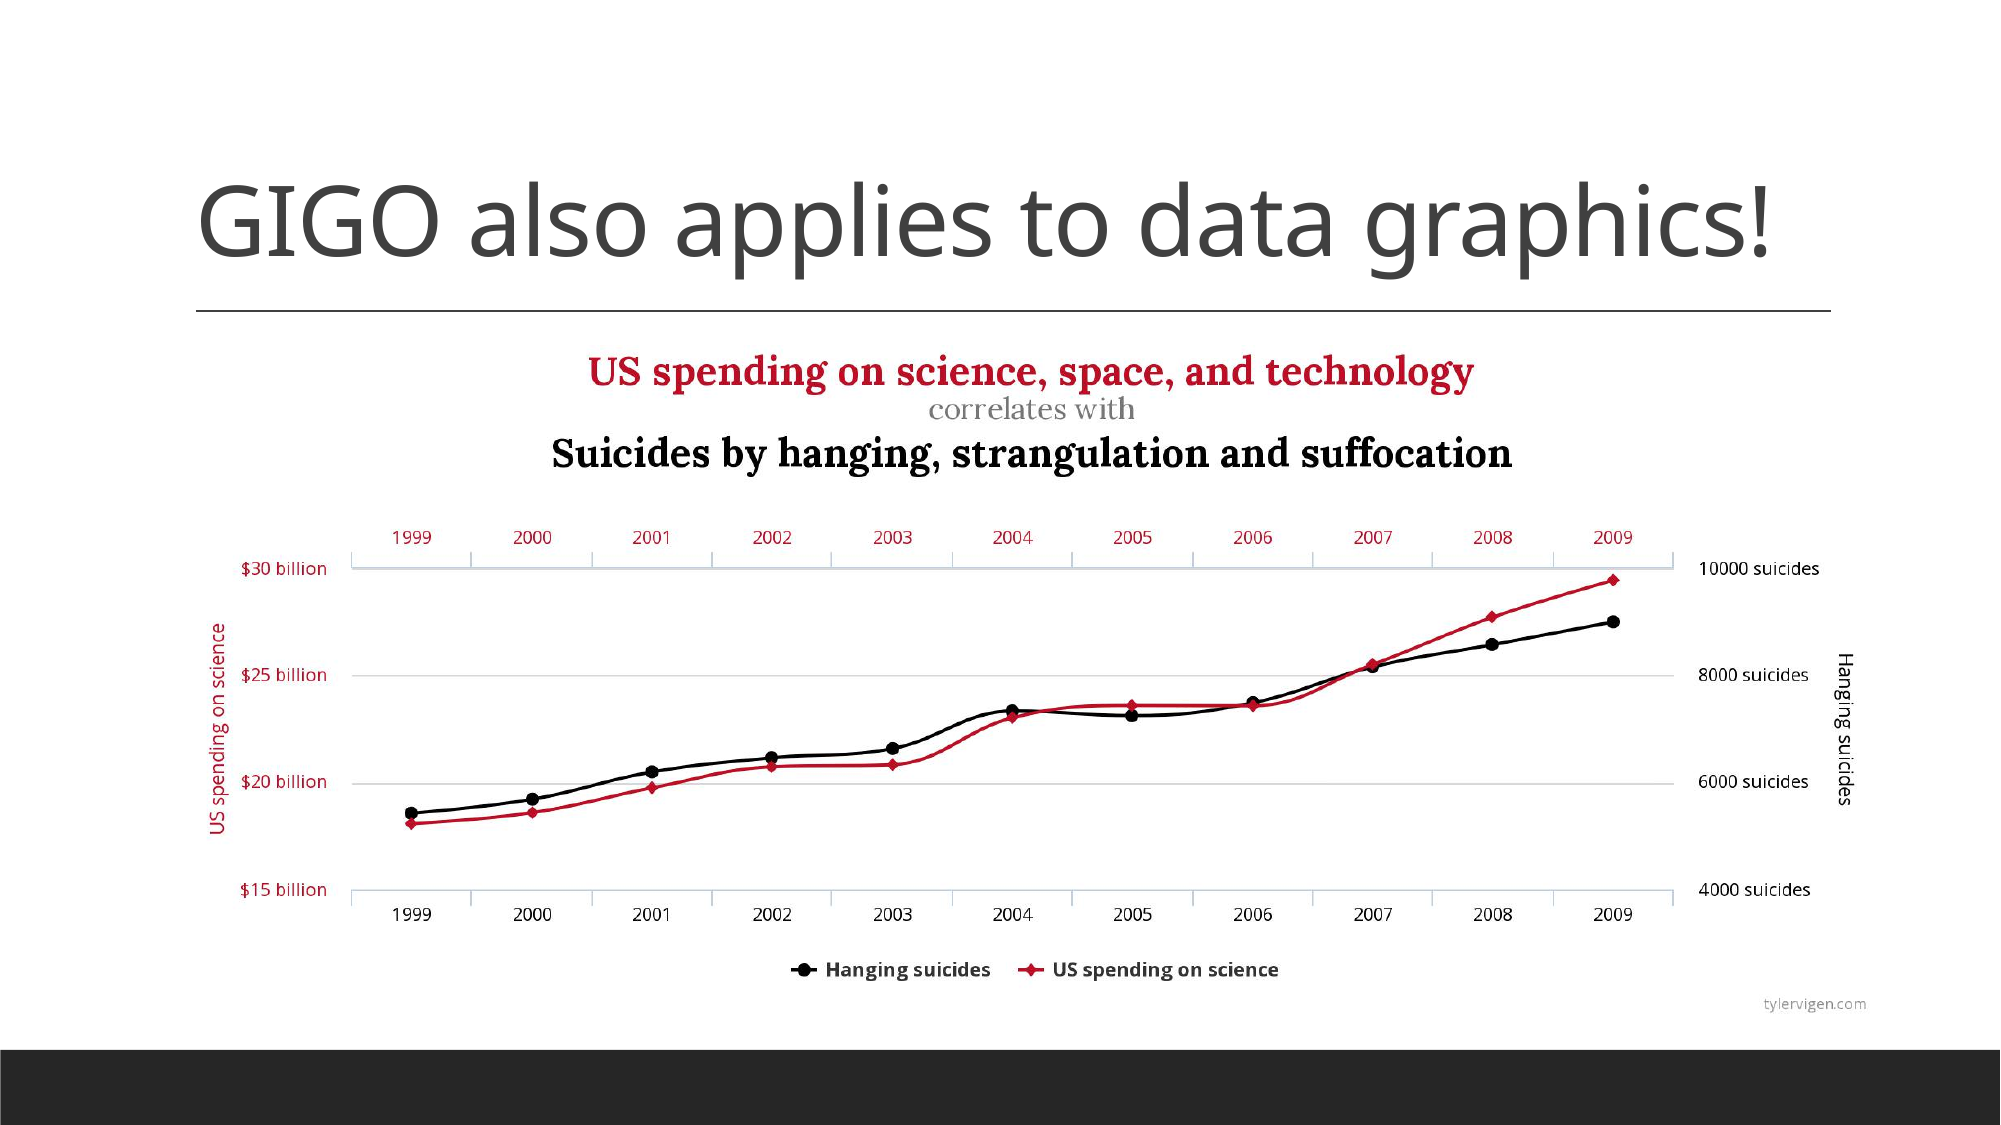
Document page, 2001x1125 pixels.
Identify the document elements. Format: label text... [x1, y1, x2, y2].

title GIGO also applies to data graphics! [180, 47, 1883, 285]
picture [179, 345, 1883, 1018]
